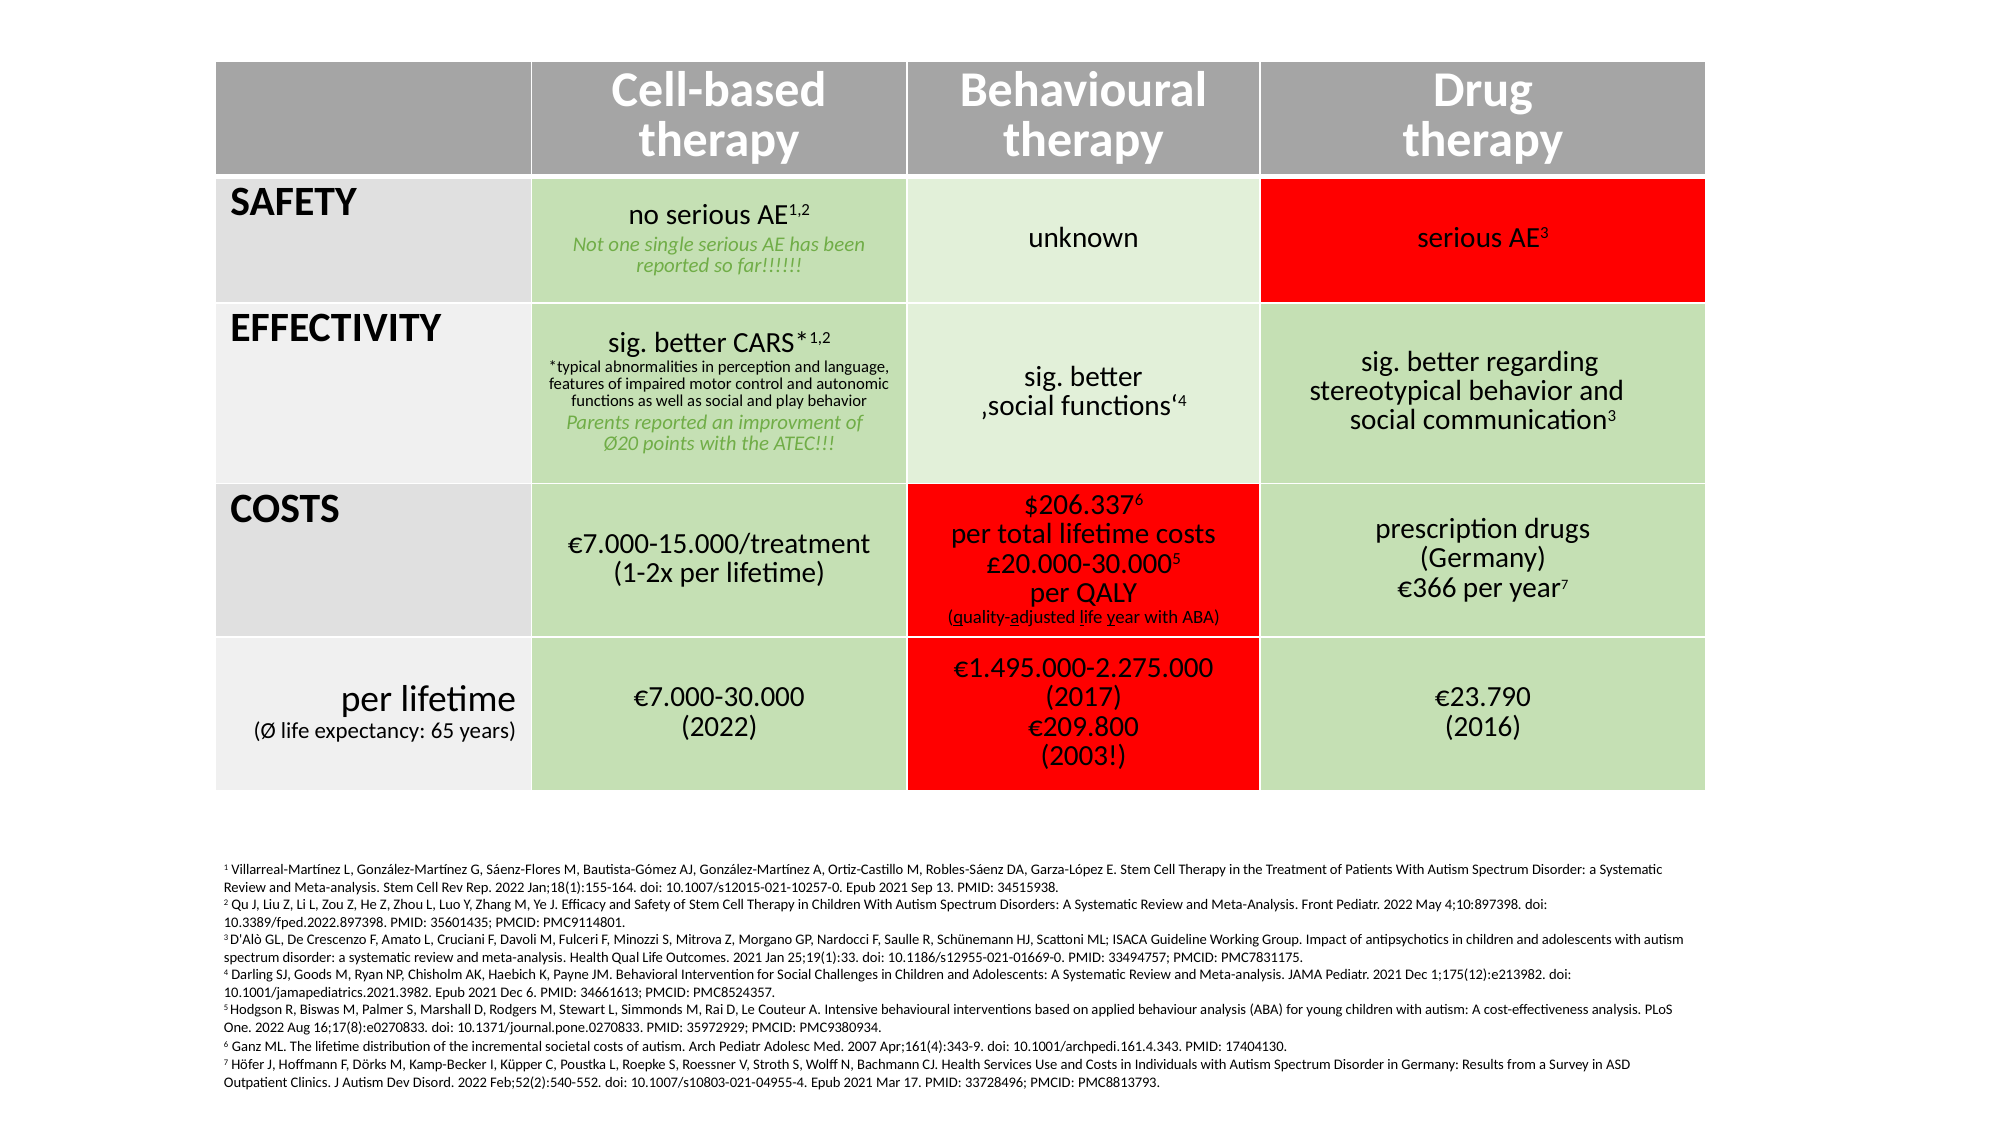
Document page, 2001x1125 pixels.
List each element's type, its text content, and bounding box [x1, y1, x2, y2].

text_box 1 Villarreal-Martínez L, González-Martínez G, Sáenz-Flores M, Bautista-Gómez AJ, González-Martínez A, Ortiz-Castillo M, Robles-Sáenz DA, Garza-López E. Stem Cell Therapy in the Treatment of Patients With Autism Spectrum Disorder: a Systematic Review and Meta-analysis. Stem Cell Rev Rep. 2022 Jan;18(1):155-164. doi: 10.1007/s12015-021-10257-0. Epub 2021 Sep 13. PMID: 34515938. 2 Qu J, Liu Z, Li L, Zou Z, He Z, Zhou L, Luo Y, Zhang M, Ye J. Efficacy and Safety of Stem Cell Therapy in Children With Autism Spectrum Disorders: A Systematic Review and Meta-Analysis. Front Pediatr. 2022 May 4;10:897398. doi: 10.3389/fped.2022.897398. PMID: 35601435; PMCID: PMC9114801. 3 D'Alò GL, De Crescenzo F, Amato L, Cruciani F, Davoli M, Fulceri F, Minozzi S, Mitrova Z, Morgano GP, Nardocci F, Saulle R, Schünemann HJ, Scattoni ML; ISACA Guideline Working Group. Impact of antipsychotics in children and adolescents with autism spectrum disorder: a systematic review and meta-analysis. Health Qual Life Outcomes. 2021 Jan 25;19(1):33. doi: 10.1186/s12955-021-01669-0. PMID: 33494757; PMCID: PMC7831175. 4 Darling SJ, Goods M, Ryan NP, Chisholm AK, Haebich K, Payne JM. Behavioral Intervention for Social Challenges in Children and Adolescents: A Systematic Review and Meta-analysis. JAMA Pediatr. 2021 Dec 1;175(12):e213982. doi: 10.1001/jamapediatrics.2021.3982. Epub 2021 Dec 6. PMID: 34661613; PMCID: PMC8524357. 5 Hodgson R, Biswas M, Palmer S, Marshall D, Rodgers M, Stewart L, Simmonds M, Rai D, Le Couteur A. Intensive behavioural interventions based on applied behaviour analysis (ABA) for young children with autism: A cost-effectiveness analysis. PLoS One. 2022 Aug 16;17(8):e0270833. doi: 10.1371/journal.pone.0270833. PMID: 35972929; PMCID: PMC9380934. 6 Ganz ML. The lifetime distribution of the incremental societal costs of autism. Arch Pediatr Adolesc Med. 2007 Apr;161(4):343-9. doi: 10.1001/archpedi.161.4.343. PMID: 17404130. 7 Höfer J, Hoffmann F, Dörks M, Kamp-Becker I, Küpper C, Poustka L, Roepke S, Roessner V, Stroth S, Wolff N, Bachmann CJ. Health Services Use and Costs in Individuals with Autism Spectrum Disorder in Germany: Results from a Survey in ASD Outpatient Clinics. J Autism Dev Disord. 2022 Feb;52(2):540-552. doi: 10.1007/s10803-021-04955-4. Epub 2021 Mar 17. PMID: 33728496; PMCID: PMC8813793. [209, 852, 1713, 1098]
table_cell serious AE3 [1261, 179, 1705, 302]
table_cell no serious AE1,2 Not one single serious AE has been reported so far!!!!!! [532, 179, 906, 302]
table_cell per lifetime (Ø life expectancy: 65 years) [216, 638, 531, 790]
table_cell €7.000-30.000 (2022) [532, 638, 906, 790]
table_cell SAFETY [216, 179, 531, 302]
table_header Drug therapy [1261, 62, 1705, 174]
table_cell €23.790 (2016) [1261, 638, 1705, 790]
table_cell sig. better ‚social functions‘4 [908, 304, 1259, 483]
table_cell sig. better CARS*1,2 *typical abnormalities in perception and language, features of impaired motor control and autonomic functions as well as social and play behavior Parents reported an improvment of Ø20 points with the ATEC!!! [532, 304, 906, 483]
table_cell COSTS [216, 484, 531, 636]
table_cell €1.495.000-2.275.000 (2017) €209.800 (2003!) [908, 638, 1259, 790]
table_cell EFFECTIVITY [216, 304, 531, 483]
table_cell sig. better regarding stereotypical behavior and social communication3 [1261, 304, 1705, 483]
table_header [216, 62, 531, 174]
table_header Cell-based therapy [532, 62, 906, 174]
table_cell prescription drugs (Germany) €366 per year7 [1261, 484, 1705, 636]
table_cell €7.000-15.000/treatment (1-2x per lifetime) [532, 484, 906, 636]
table_cell unknown [908, 179, 1259, 302]
table_cell $206.3376 per total lifetime costs £20.000-30.0005 per QALY (quality-adjusted life year with ABA) [908, 484, 1259, 636]
table_header Behavioural therapy [908, 62, 1259, 174]
